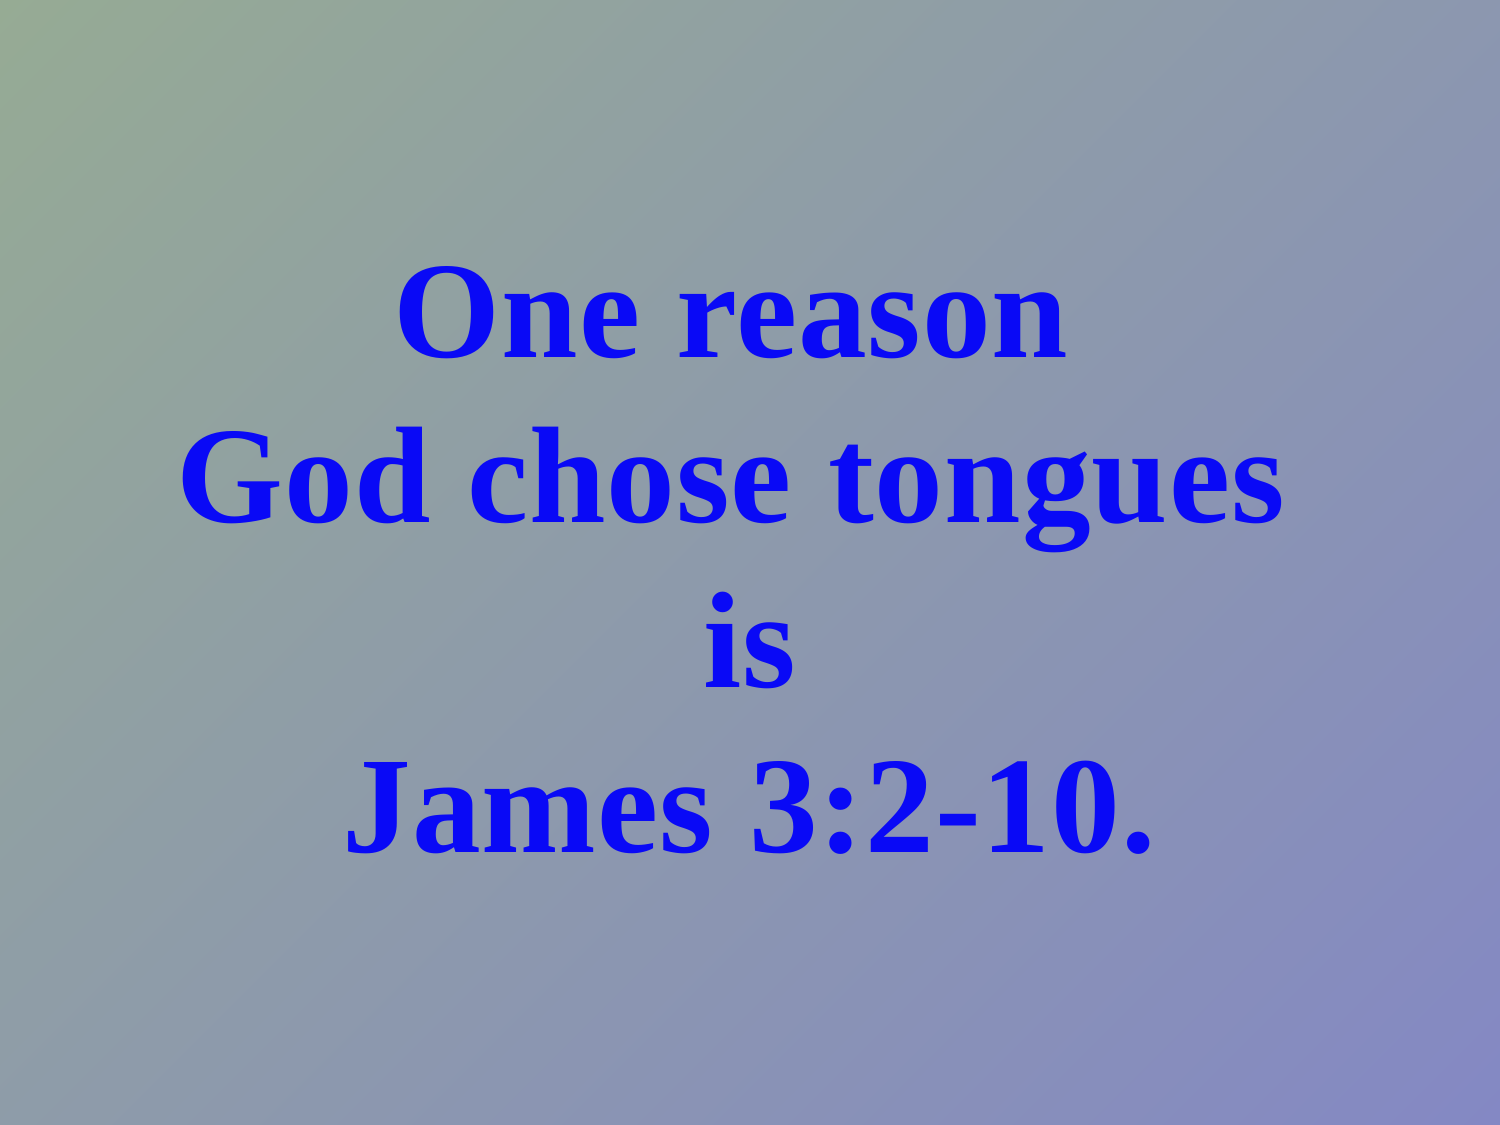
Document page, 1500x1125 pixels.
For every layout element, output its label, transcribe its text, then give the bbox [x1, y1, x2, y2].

title One reason God chose tongues is James 3:2-10. [112, 99, 1388, 1001]
